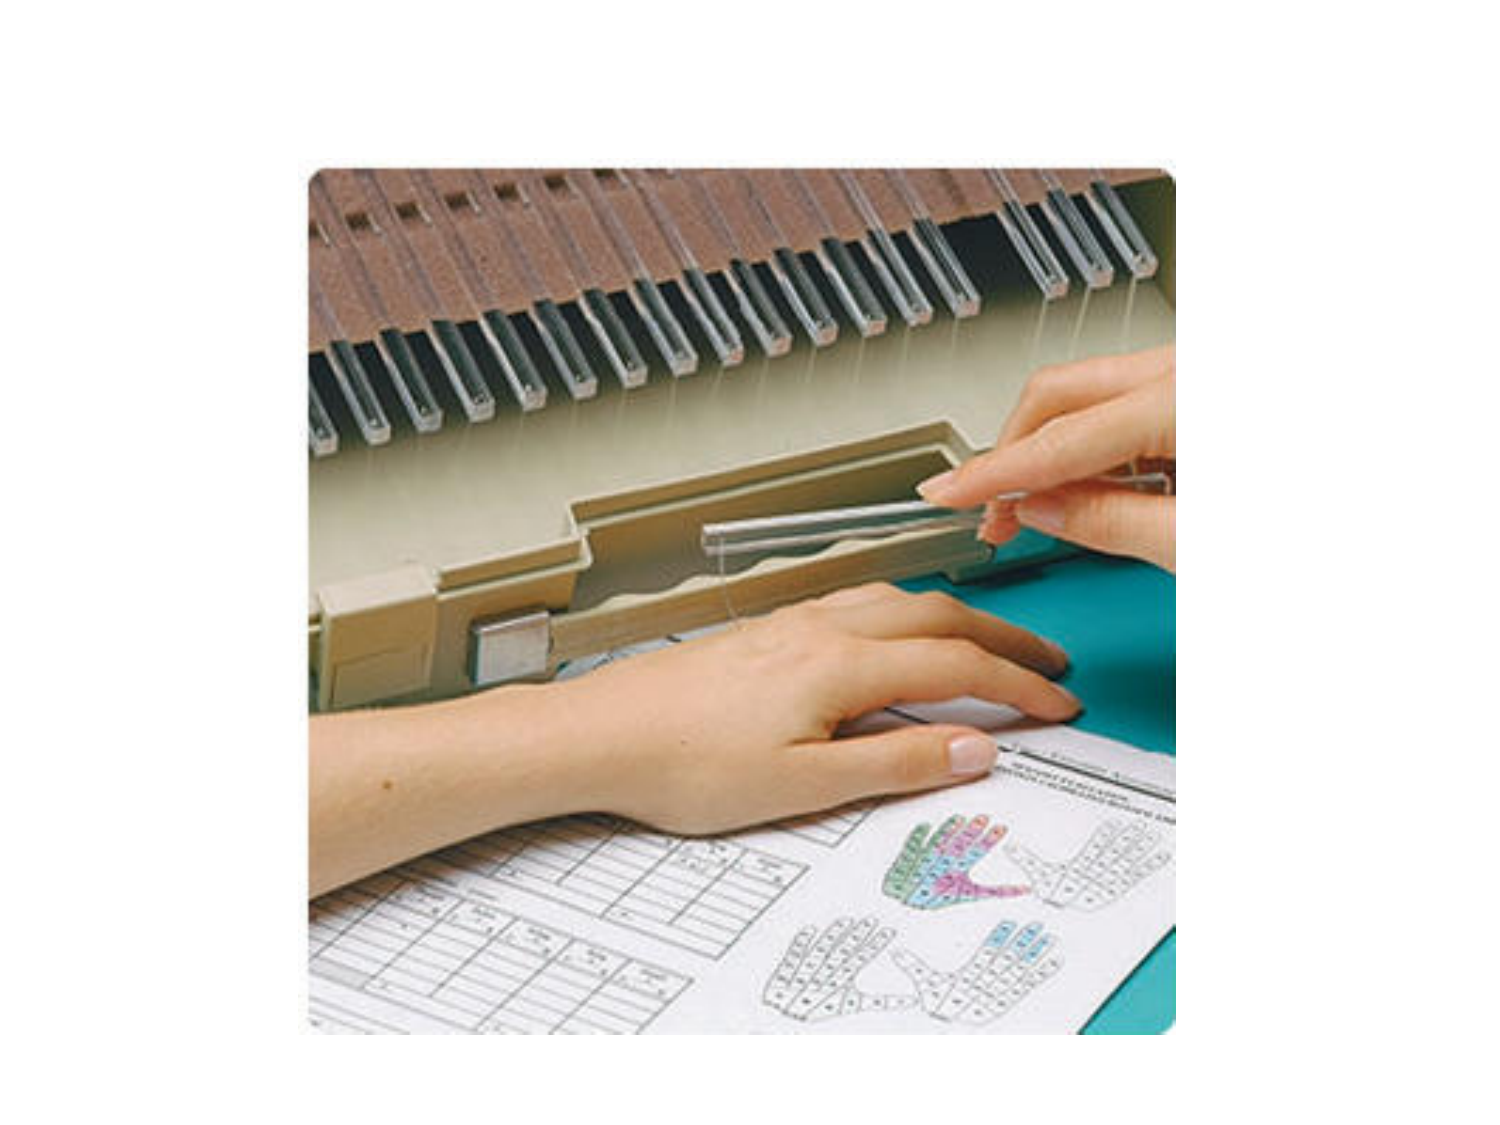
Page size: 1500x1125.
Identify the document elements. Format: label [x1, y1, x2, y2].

list [298, 157, 1176, 1036]
